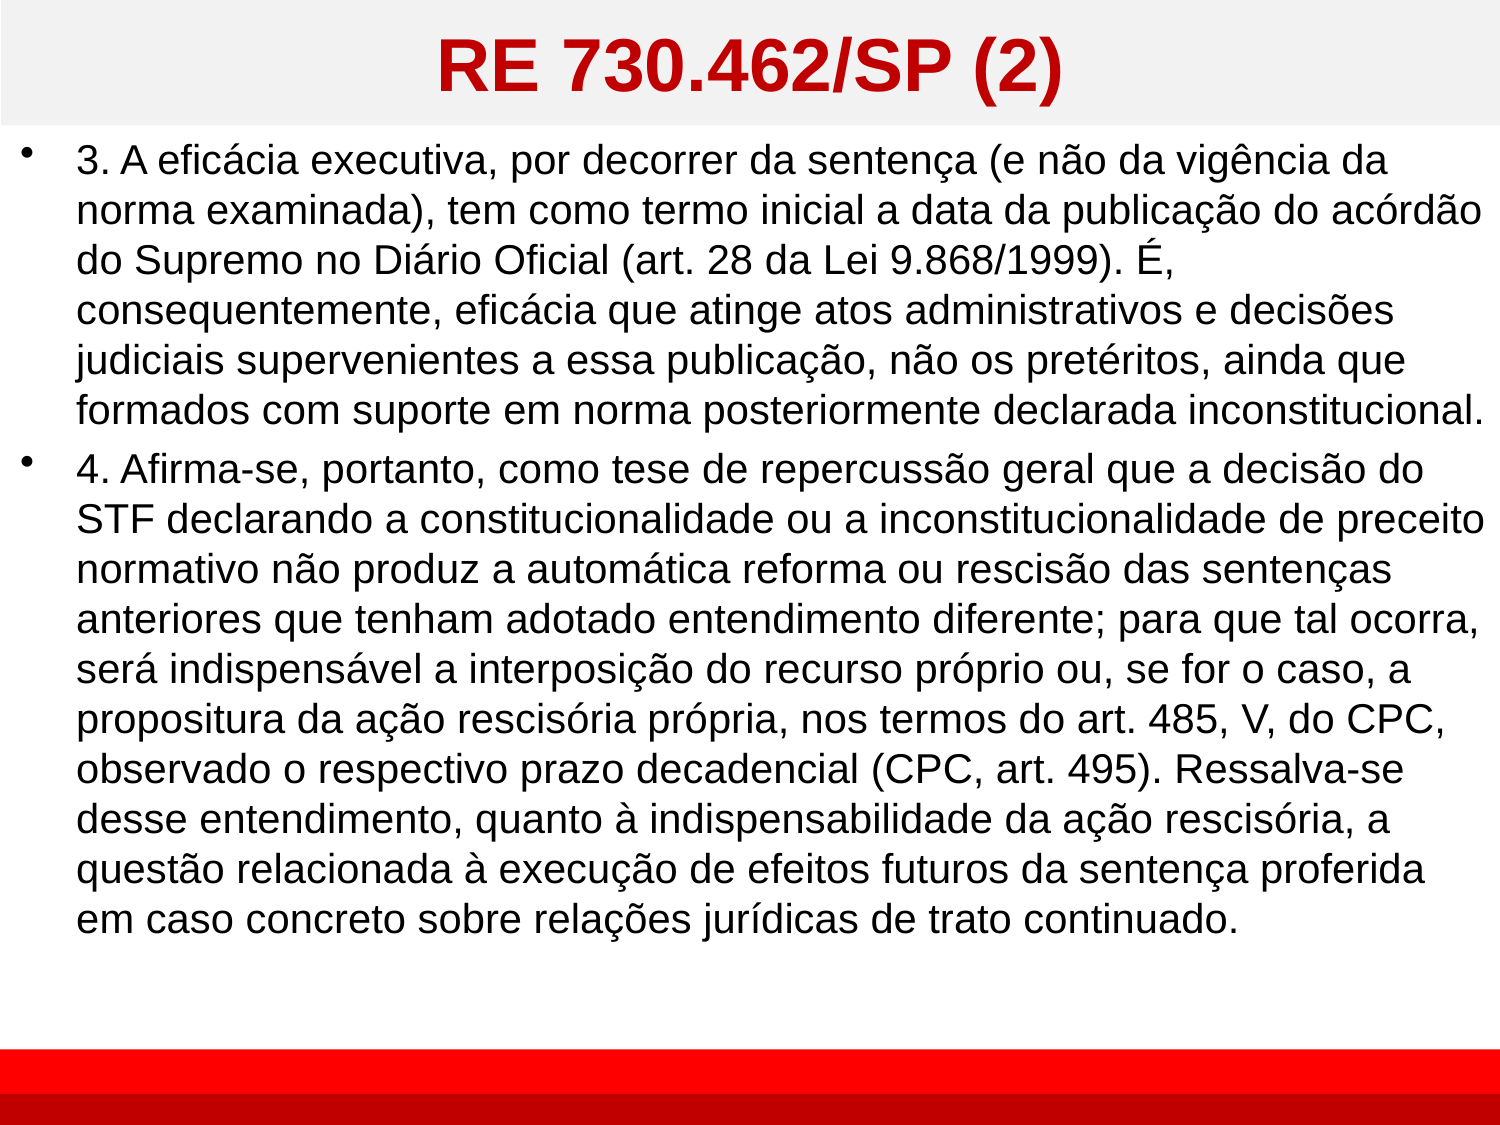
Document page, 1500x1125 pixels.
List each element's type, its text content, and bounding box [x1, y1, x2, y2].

list 3. A eficácia executiva, por decorrer da sentença (e não da vigência da norma examinada), tem como termo inicial a data da publicação do acórdão do Supremo no Diário Oficial (art. 28 da Lei 9.868/1999). É, consequentemente, eficácia que atinge atos administrativos e decisões judiciais supervenientes a essa publicação, não os pretéritos, ainda que formados com suporte em norma posteriormente declarada inconstitucional. 4. Afirma-se, portanto, como tese de repercussão geral que a decisão do STF declarando a constitucionalidade ou a inconstitucionalidade de preceito normativo não produz a automática reforma ou rescisão das sentenças anteriores que tenham adotado entendimento diferente; para que tal ocorra, será indispensável a interposição do recurso próprio ou, se for o caso, a propositura da ação rescisória própria, nos termos do art. 485, V, do CPC, observado o respectivo prazo decadencial (CPC, art. 495). Ressalva-se desse entendimento, quanto à indispensabilidade da ação rescisória, a questão relacionada à execução de efeitos futuros da sentença proferida em caso concreto sobre relações jurídicas de trato continuado. [5, 125, 1500, 1047]
text_box [0, 1092, 1500, 1125]
title RE 730.462/SP (2) [1, 0, 1500, 126]
text_box [0, 1047, 1500, 1092]
